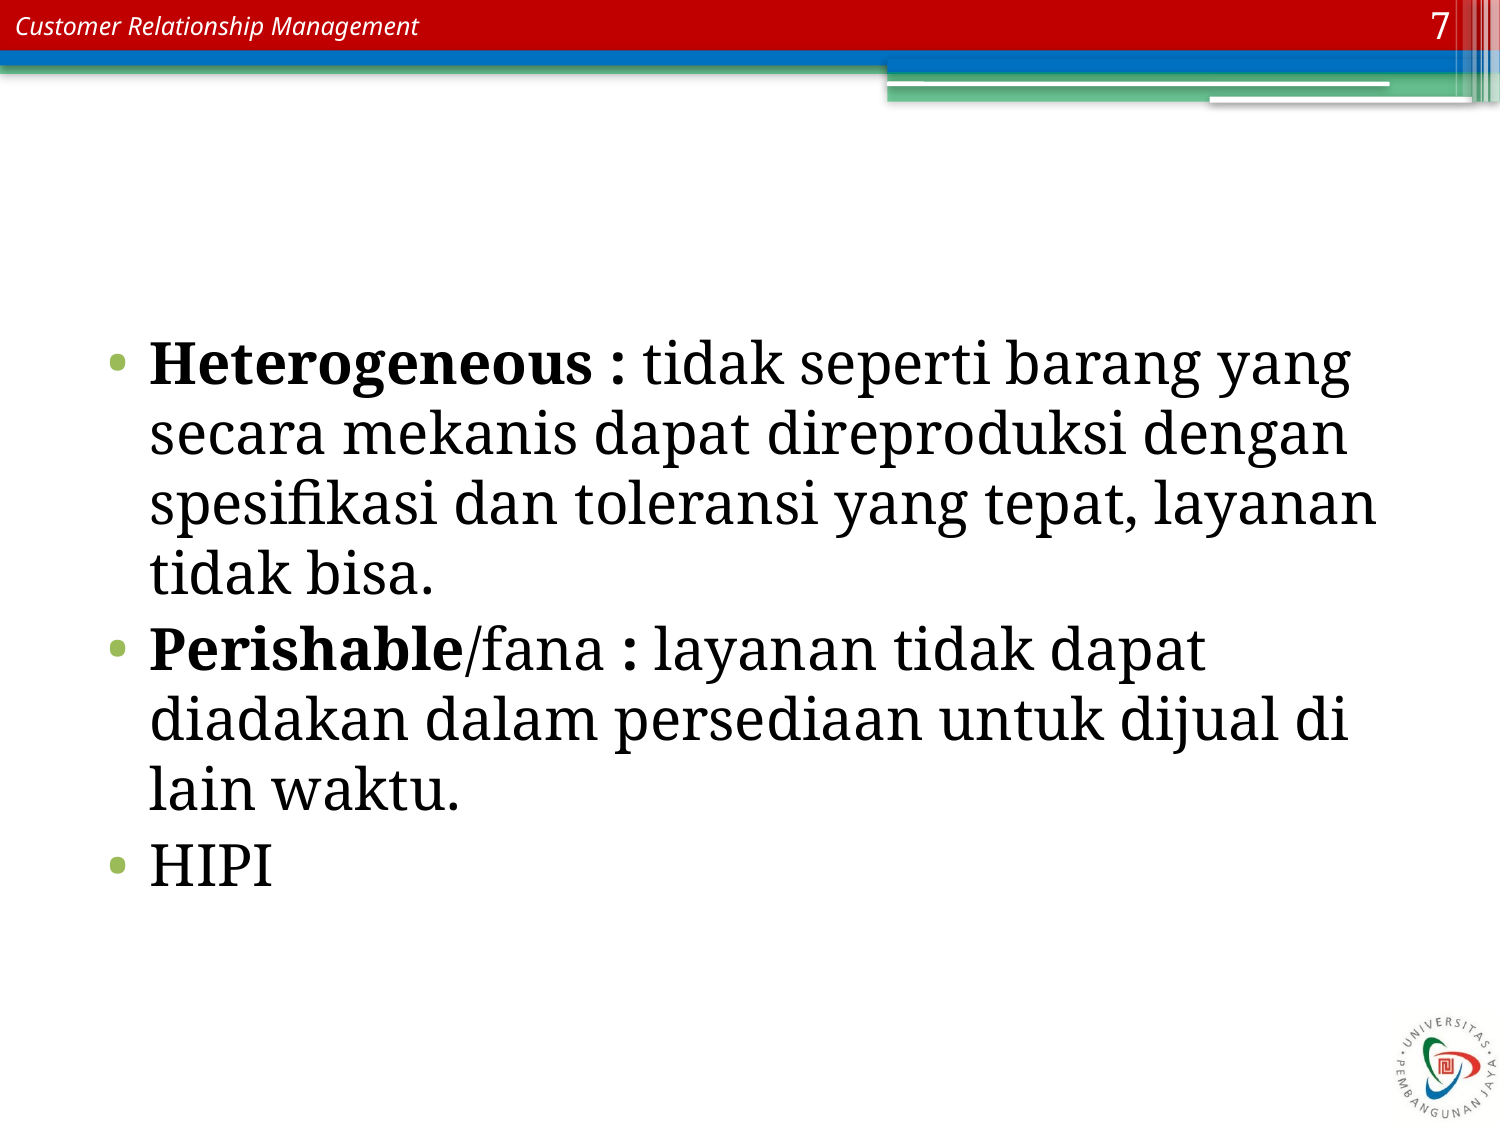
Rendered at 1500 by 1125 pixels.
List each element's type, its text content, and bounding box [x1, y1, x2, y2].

picture [1389, 1011, 1500, 1125]
slide_number 7 [1341, 0, 1466, 61]
list Heterogeneous : tidak seperti barang yang secara mekanis dapat direproduksi dengan spesifikasi dan toleransi yang tepat, layanan tidak bisa. Perishable/fana : layanan tidak dapat diadakan dalam persediaan untuk dijual di lain waktu. HIPI [75, 318, 1425, 1029]
